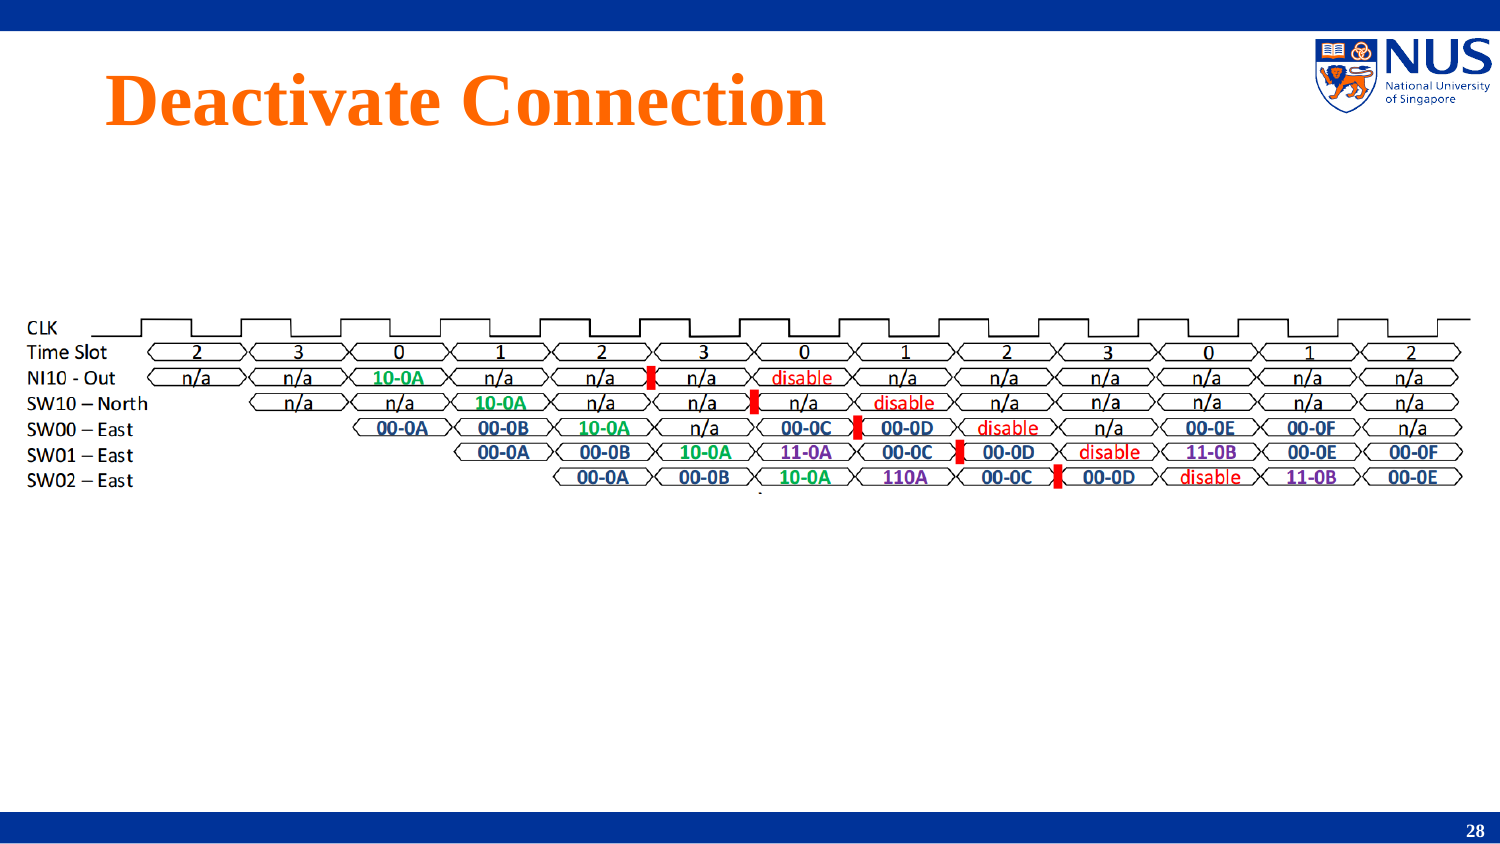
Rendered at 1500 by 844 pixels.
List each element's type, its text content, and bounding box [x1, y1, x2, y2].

picture [1308, 31, 1500, 119]
picture [24, 309, 1476, 494]
title Deactivate Connection [90, 31, 1160, 160]
slide_number 28 [1187, 815, 1500, 844]
